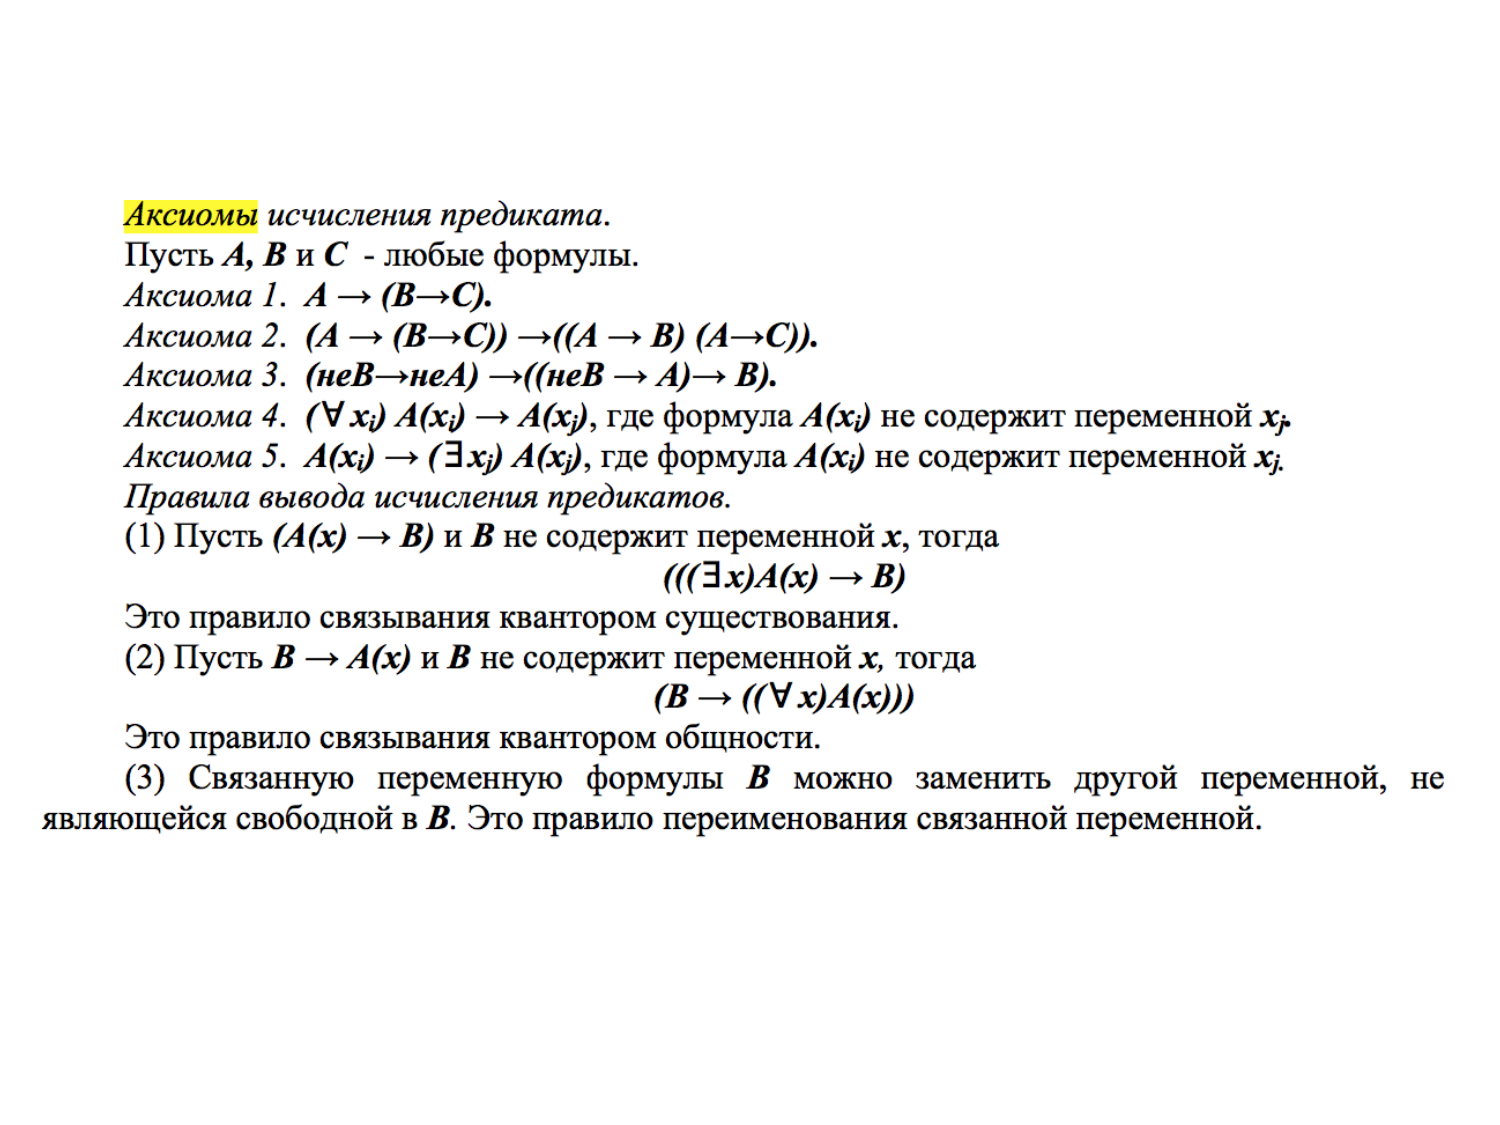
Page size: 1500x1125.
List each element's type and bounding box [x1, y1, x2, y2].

picture [24, 199, 1449, 851]
